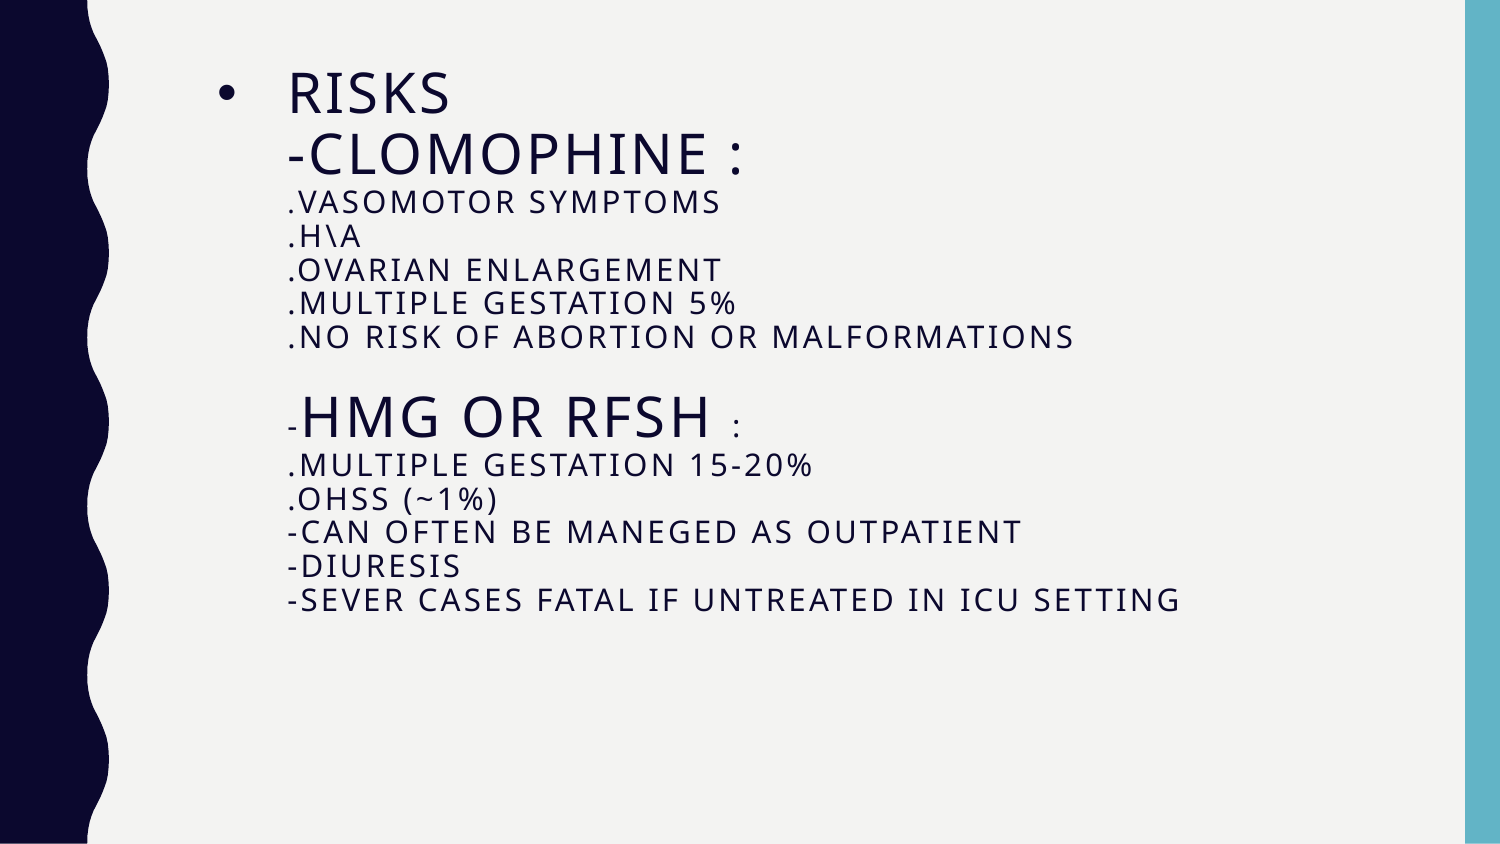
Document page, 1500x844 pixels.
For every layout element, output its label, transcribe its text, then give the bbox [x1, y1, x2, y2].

title RISKS -clomophine : .vasomotor symptoms .H\A .ovarian enlargement .multiple gestation 5% .No risk of abortion or malformations -hMG or rfsh : .multiple gestation 15-20% .Ohss (~1%) -can often be maneged as outpatient -diuresis -sever cases fatal if untreated in ICU setting [202, 57, 1407, 784]
